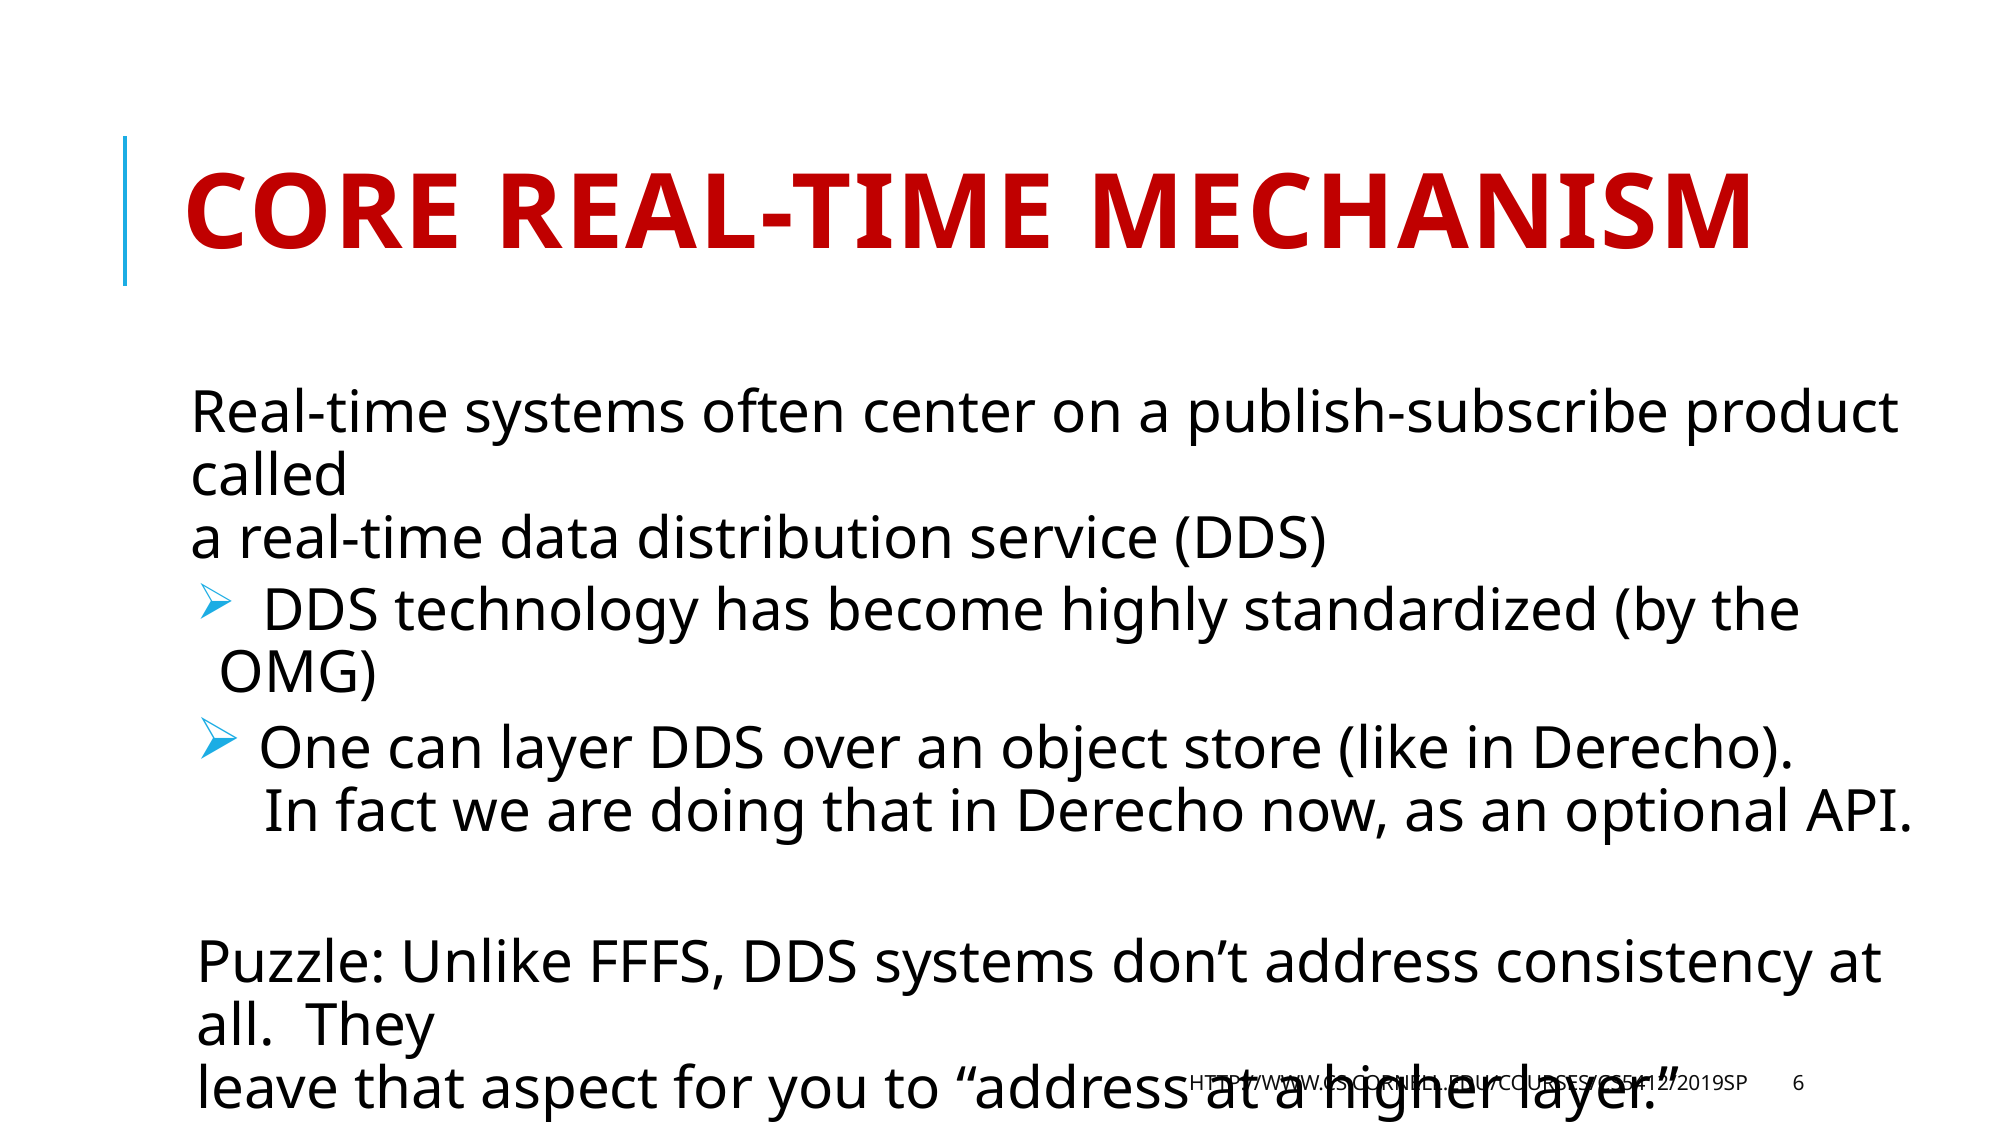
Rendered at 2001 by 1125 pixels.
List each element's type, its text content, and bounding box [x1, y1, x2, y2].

footer http://www.cs.cornell.edu/courses/cs5412/2019sp [794, 1061, 1763, 1107]
title Core Real-Time Mechanism [168, 96, 1938, 342]
slide_number 6 [1777, 1061, 1938, 1107]
list Real-time systems often center on a publish-subscribe product called a real-time data distribution service (DDS) DDS technology has become highly standardized (by the OMG) One can layer DDS over an object store (like in Derecho). In fact we are doing that in Derecho now, as an optional API. Puzzle: Unlike FFFS, DDS systems don’t address consistency at all. They leave that aspect for you to “address at a higher layer.” [168, 375, 1938, 1035]
